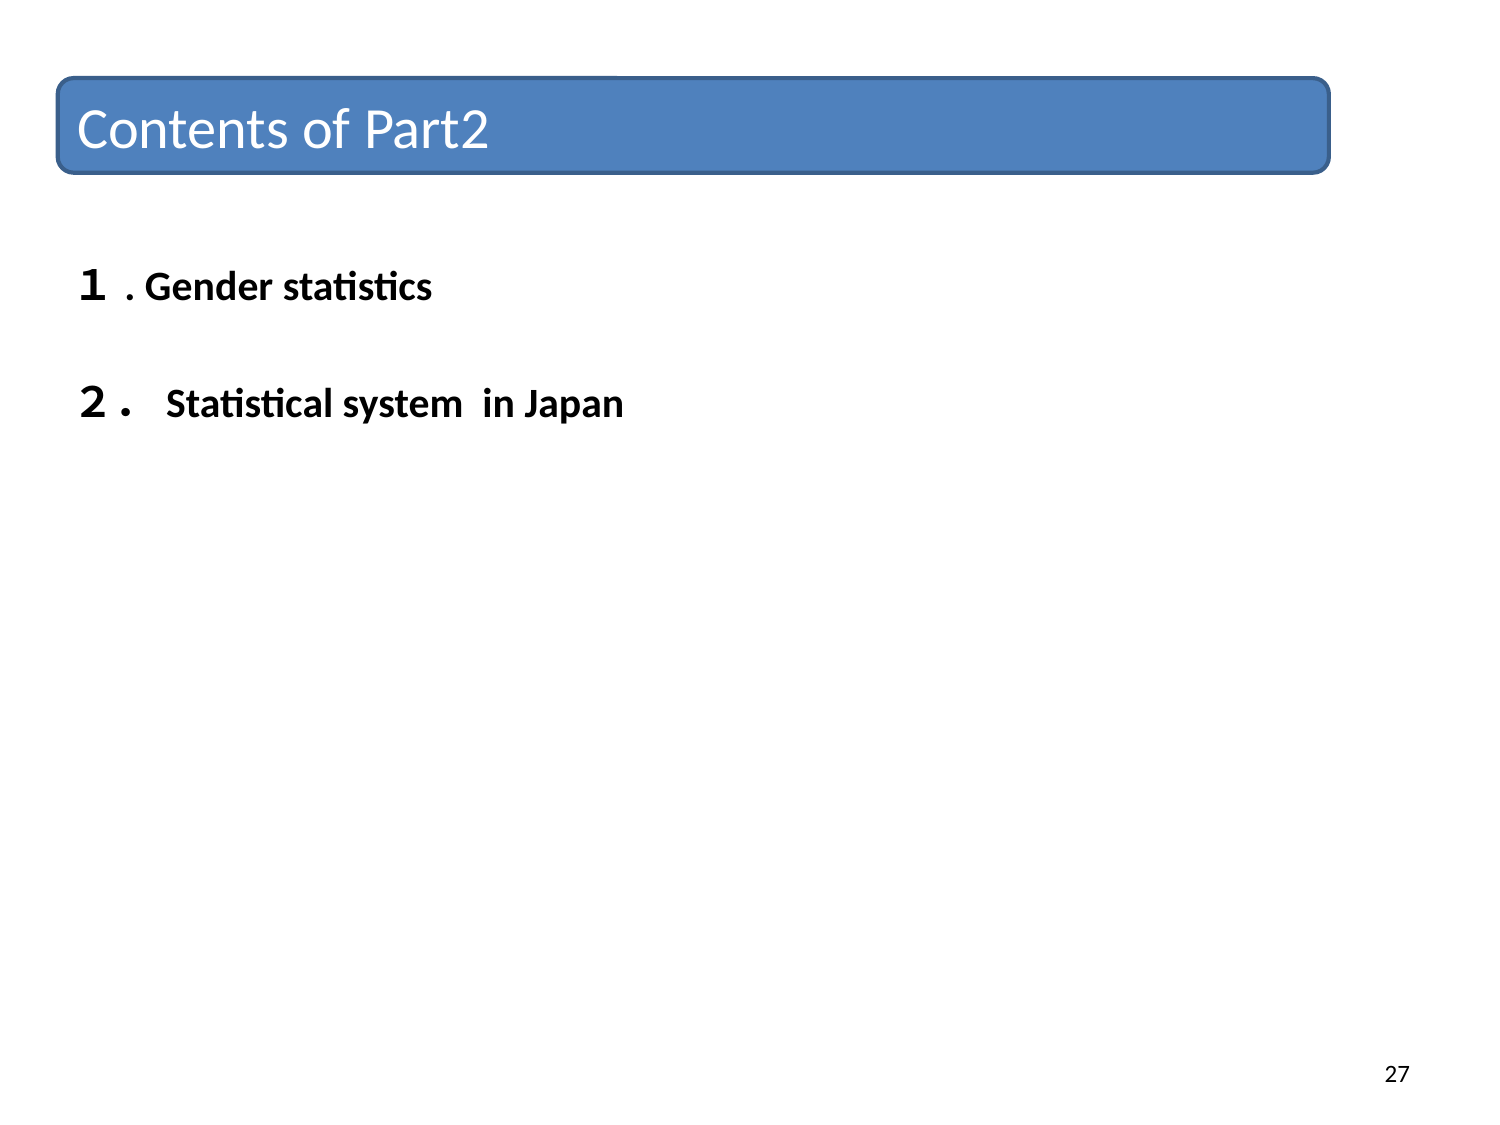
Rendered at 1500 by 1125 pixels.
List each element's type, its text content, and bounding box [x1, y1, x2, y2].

text_box １. Gender statistics ２．Statistical system in Japan [57, 243, 1447, 492]
text_box Contents of Part2 [55, 75, 1331, 175]
slide_number 27 [1074, 1042, 1425, 1103]
